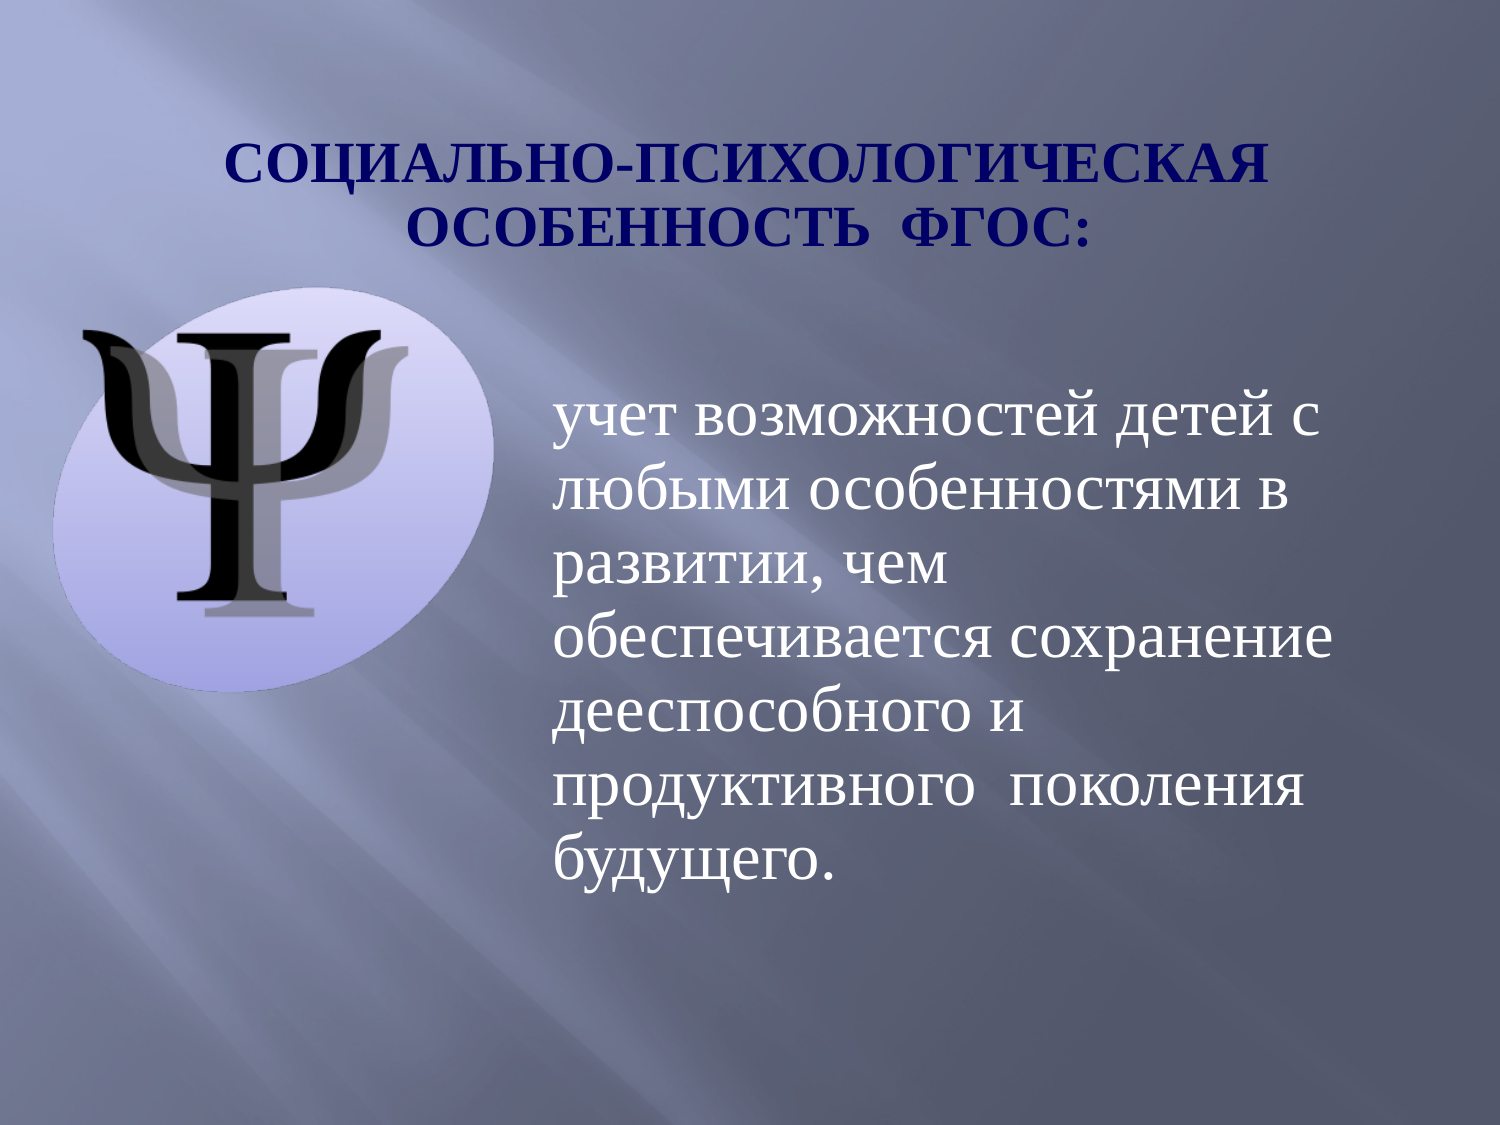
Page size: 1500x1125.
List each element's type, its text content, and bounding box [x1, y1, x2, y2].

title Социально-психологическая особенность ФГОС: [123, 113, 1390, 315]
subtitle учет возможностей детей с любыми особенностями в развитии, чем обеспечивается сохранение дееспособного и продуктивного поколения будущего. [537, 290, 1388, 988]
picture [29, 266, 518, 713]
